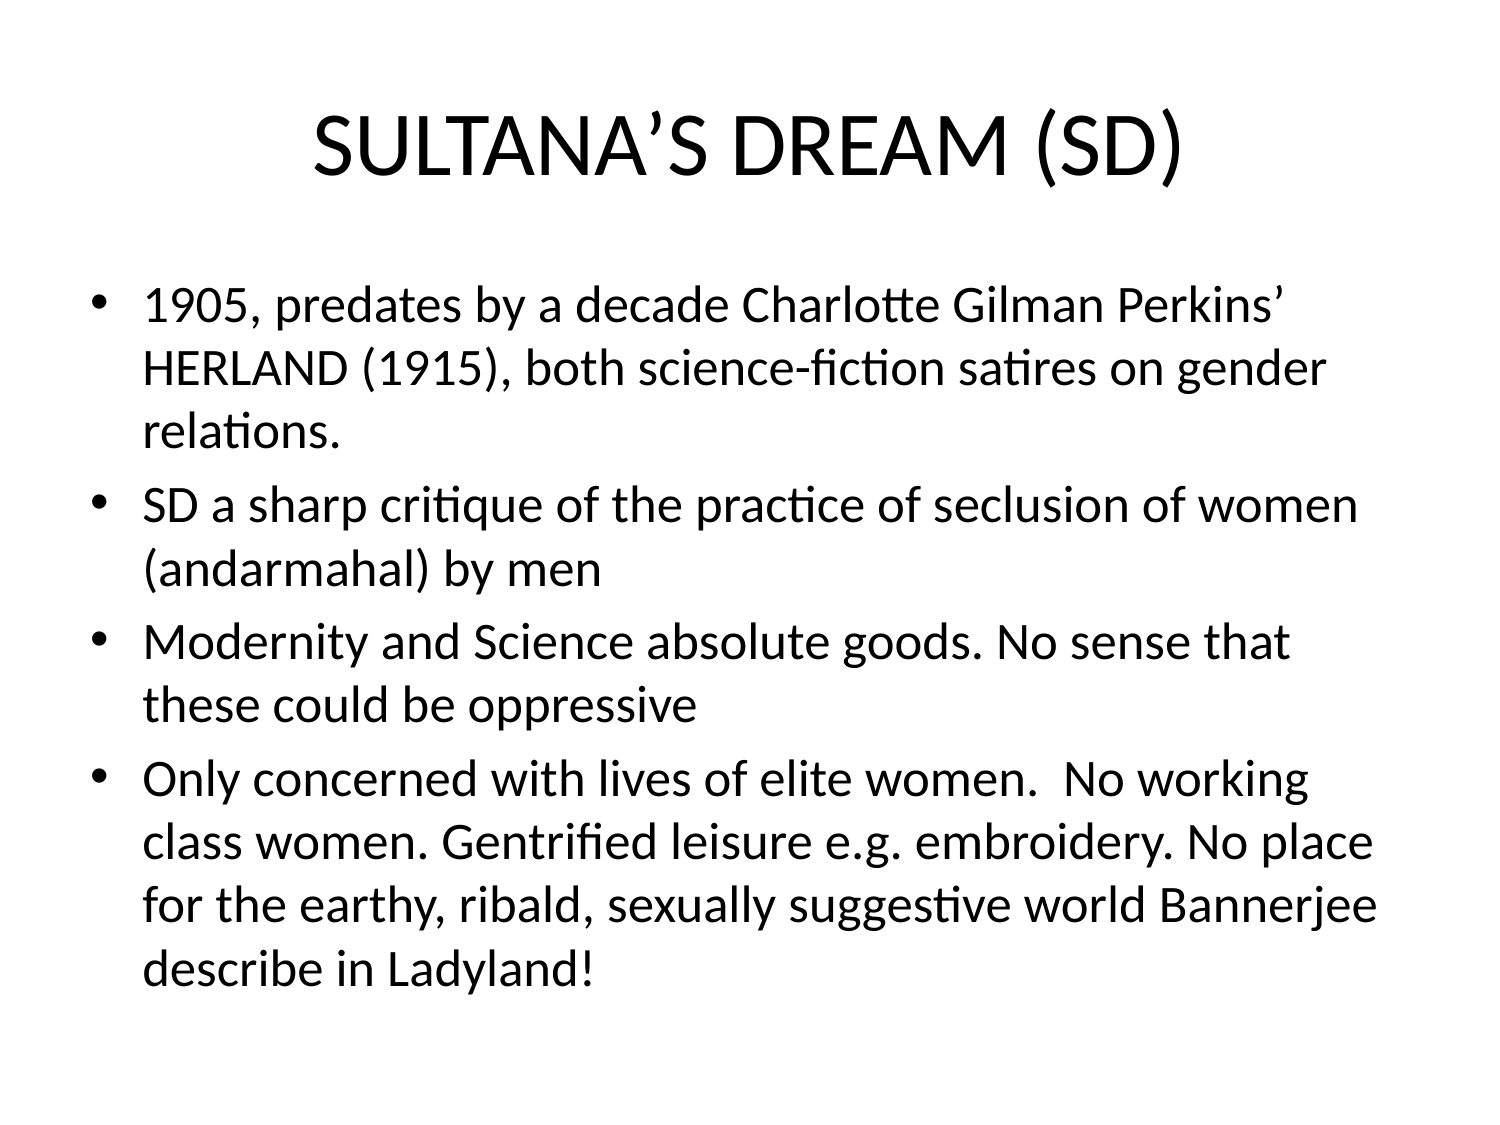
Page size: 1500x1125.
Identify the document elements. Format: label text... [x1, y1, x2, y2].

title SULTANA’S DREAM (SD) [75, 45, 1425, 233]
list 1905, predates by a decade Charlotte Gilman Perkins’ HERLAND (1915), both science-fiction satires on gender relations. SD a sharp critique of the practice of seclusion of women (andarmahal) by men Modernity and Science absolute goods. No sense that these could be oppressive Only concerned with lives of elite women. No working class women. Gentrified leisure e.g. embroidery. No place for the earthy, ribald, sexually suggestive world Bannerjee describe in Ladyland! [75, 262, 1425, 1005]
